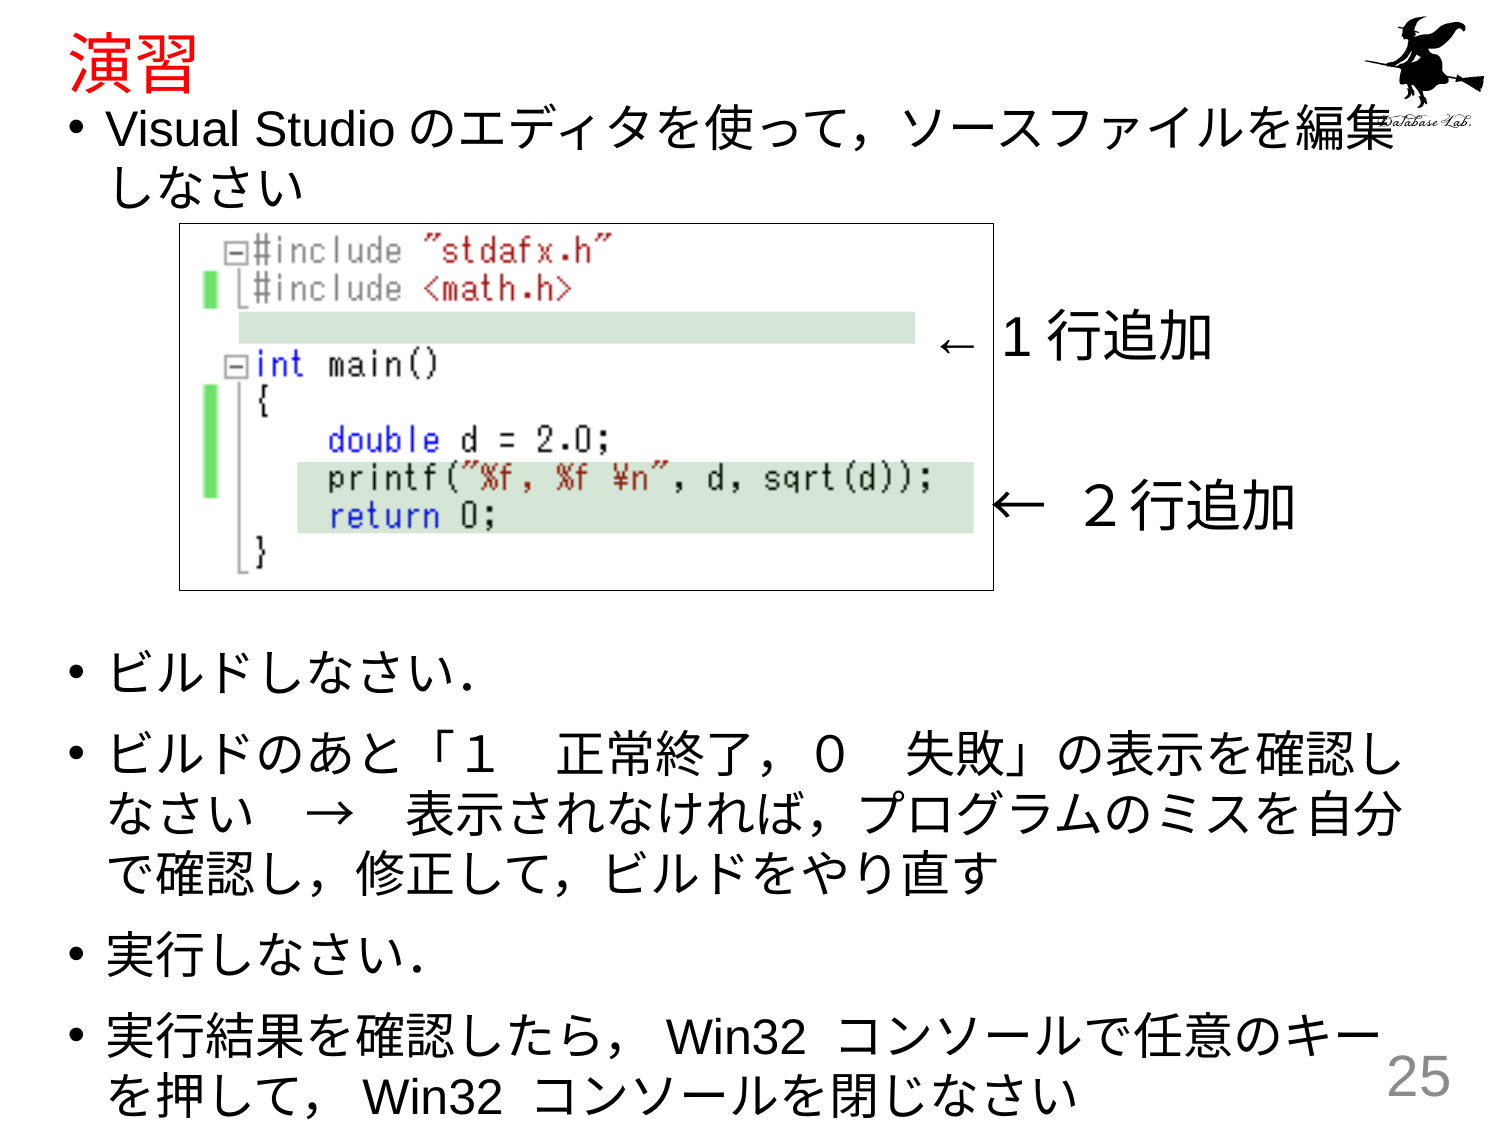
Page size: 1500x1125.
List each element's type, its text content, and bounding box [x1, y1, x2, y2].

text_box [52, 28, 1441, 106]
picture [1362, 14, 1486, 130]
slide_number 25 [1129, 1042, 1467, 1103]
text_box ← ２行追加 [994, 462, 1310, 546]
list Visual Studioのエディタを使って，ソースファイルを編集しなさい ビルドしなさい． ビルドのあと「１ 正常終了，０ 失敗」の表示を確認しなさい → 表示されなければ，プログラムのミスを自分で確認し，修正して，ビルドをやり直す 実行しなさい． 実行結果を確認したら，Win32 コンソールで任意のキーを押して，Win32 コンソールを閉じなさい [52, 106, 1441, 964]
text_box ← 1行追加 [994, 293, 1209, 377]
picture [179, 223, 994, 591]
